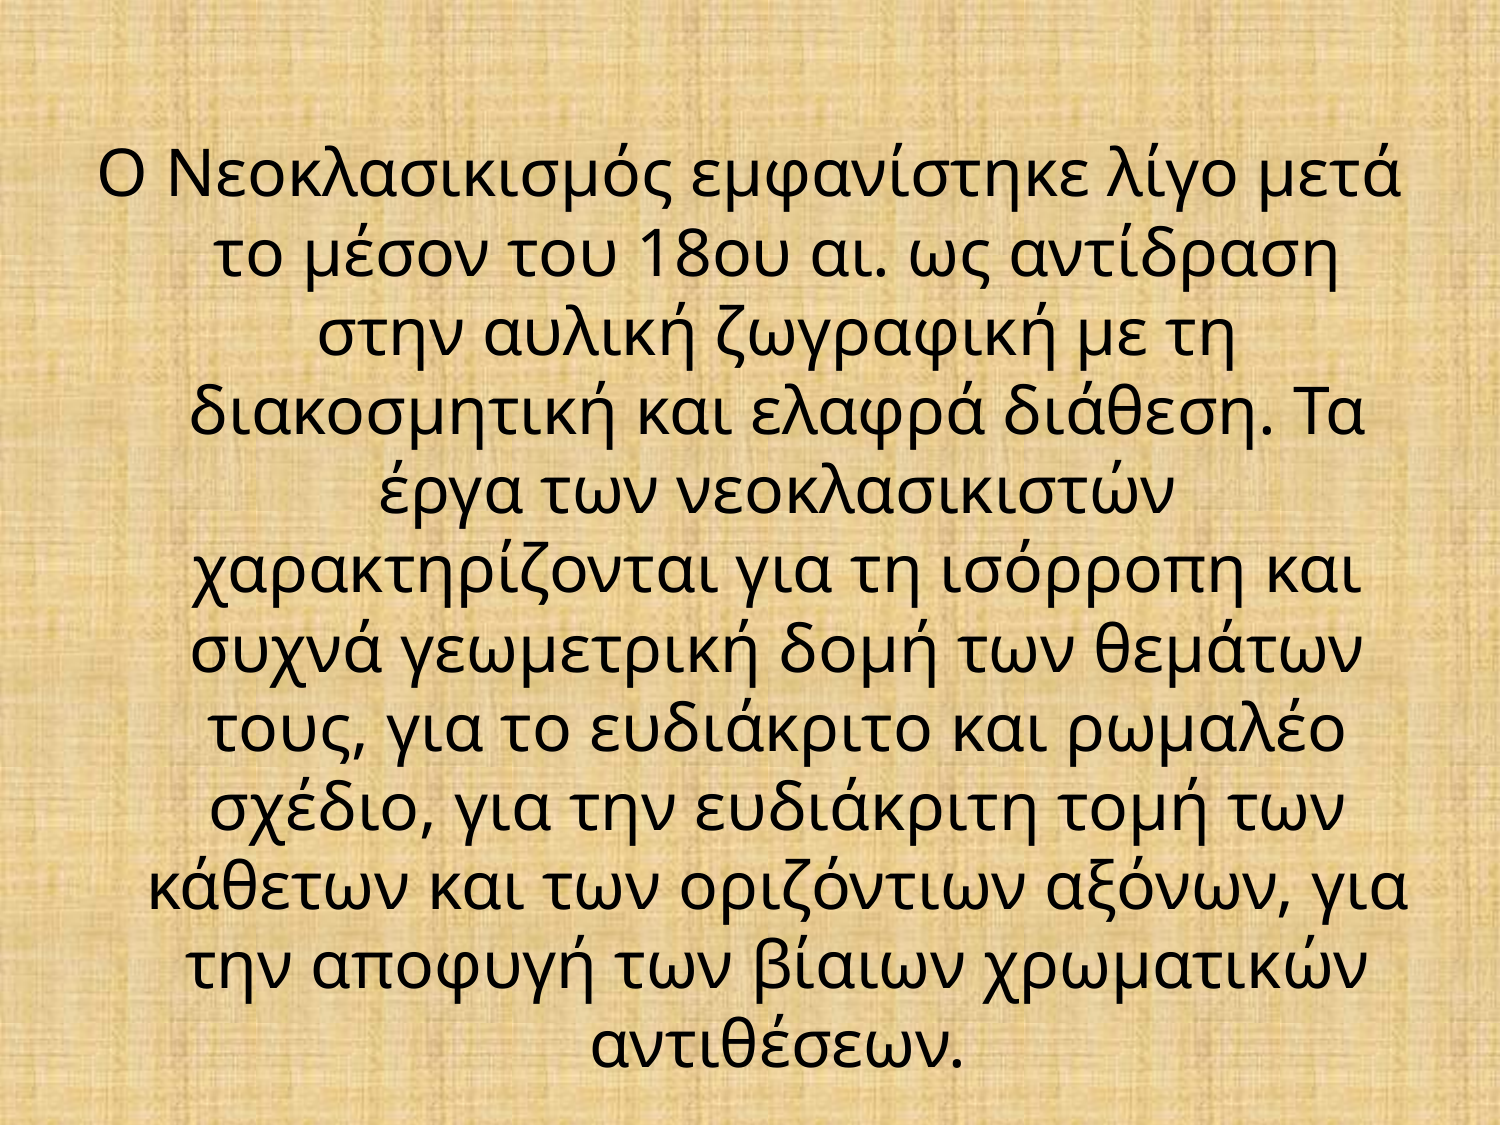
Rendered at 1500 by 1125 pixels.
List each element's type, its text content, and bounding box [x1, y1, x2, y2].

picture [0, 0, 1500, 1125]
list Ο Νεοκλασικισμός εμφανίστηκε λίγο μετά το μέσον του 18ου αι. ως αντίδραση στην αυλική ζωγραφική με τη διακοσμητική και ελαφρά διάθεση. Τα έργα των νεοκλασικιστών χαρακτηρίζονται για τη ισόρροπη και συχνά γεωμετρική δομή των θεμάτων τους, για το ευδιάκριτο και ρωμαλέο σχέδιο, για την ευδιάκριτη τομή των κάθετων και των οριζόντιων αξόνων, για την αποφυγή των βίαιων χρωματικών αντιθέσεων. [75, 30, 1425, 1094]
